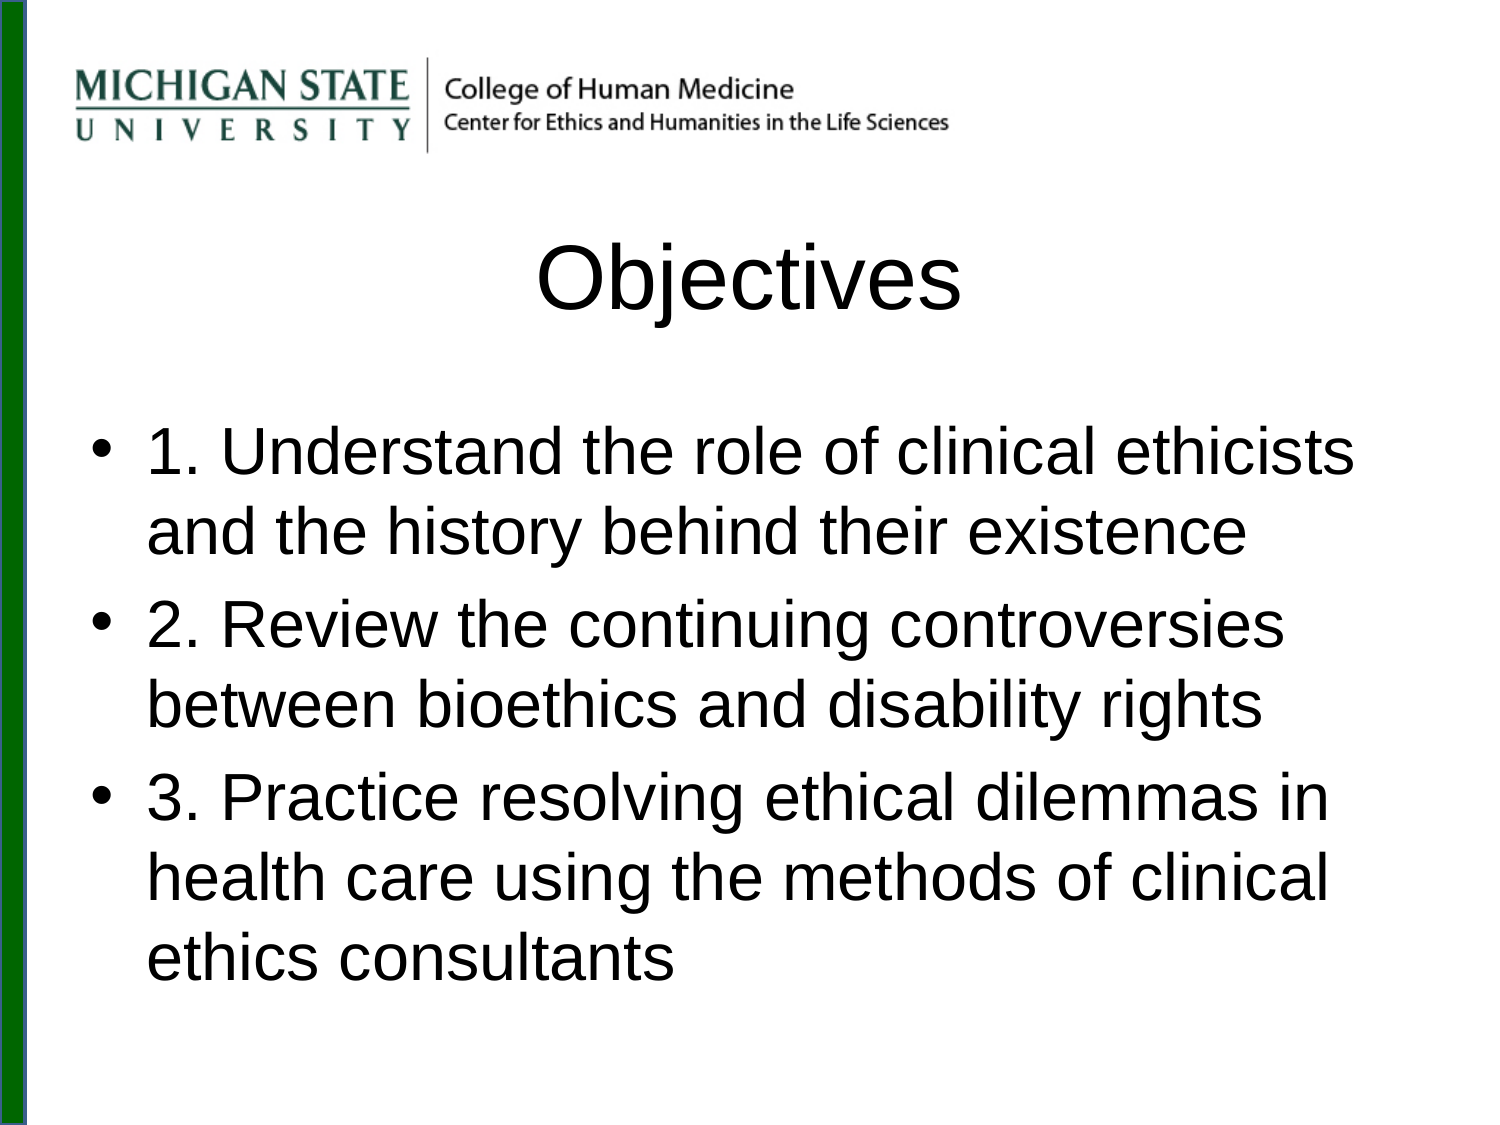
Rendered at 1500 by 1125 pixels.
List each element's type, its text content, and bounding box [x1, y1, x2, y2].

title Objectives [75, 181, 1425, 364]
list 1. Understand the role of clinical ethicists and the history behind their existence 2. Review the continuing controversies between bioethics and disability rights 3. Practice resolving ethical dilemmas in health care using the methods of clinical ethics consultants [75, 399, 1425, 1018]
picture [75, 37, 955, 181]
